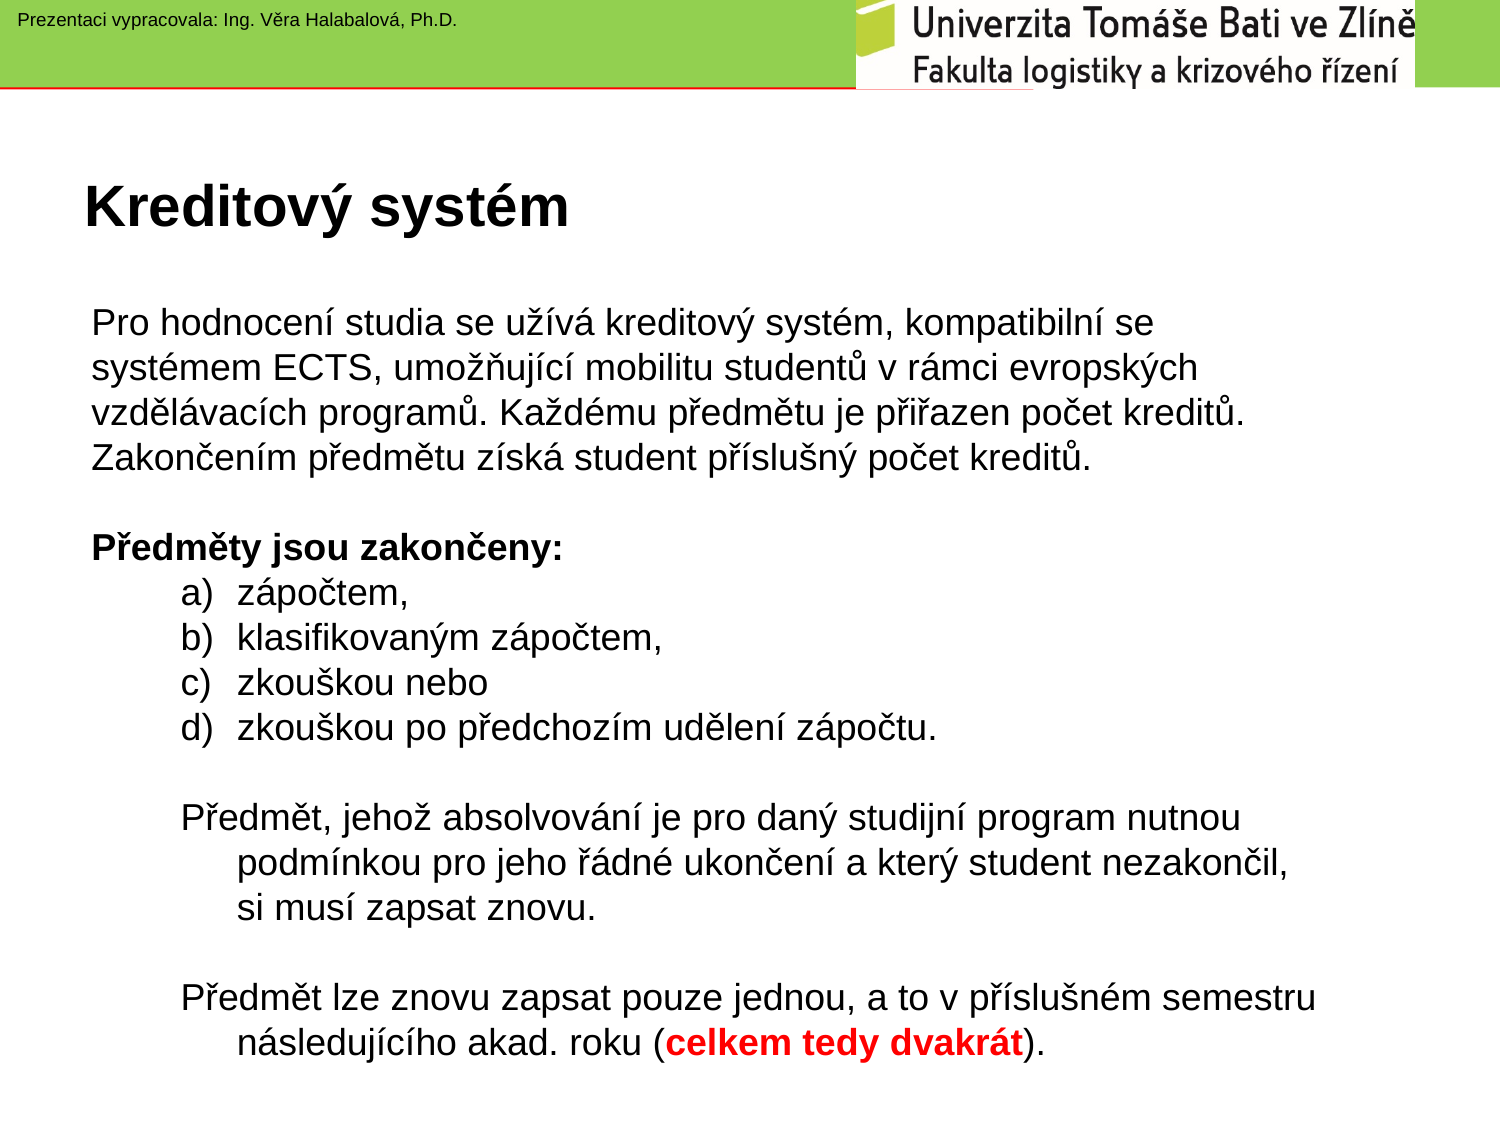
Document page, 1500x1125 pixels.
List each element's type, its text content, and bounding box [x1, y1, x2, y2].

text_box [1415, 0, 1500, 88]
picture [856, 0, 1415, 89]
footer Prezentaci vypracovala: Ing. Věra Halabalová, Ph.D. [0, 0, 475, 79]
text_box Kreditový systém [53, 160, 1436, 310]
text_box [0, 0, 856, 88]
text_box Pro hodnocení studia se užívá kreditový systém, kompatibilní se systémem ECTS, umožňující mobilitu studentů v rámci evropských vzdělávacích programů. Každému předmětu je přiřazen počet kreditů. Zakončením předmětu získá student příslušný počet kreditů. Předměty jsou zakončeny: zápočtem, klasifikovaným zápočtem, zkouškou nebo zkouškou po předchozím udělení zápočtu. Předmět, jehož absolvování je pro daný studijní program nutnou podmínkou pro jeho řádné ukončení a který student nezakončil, si musí zapsat znovu. Předmět lze znovu zapsat pouze jednou, a to v příslušném semestru následujícího akad. roku (celkem tedy dvakrát). [76, 290, 1341, 1071]
